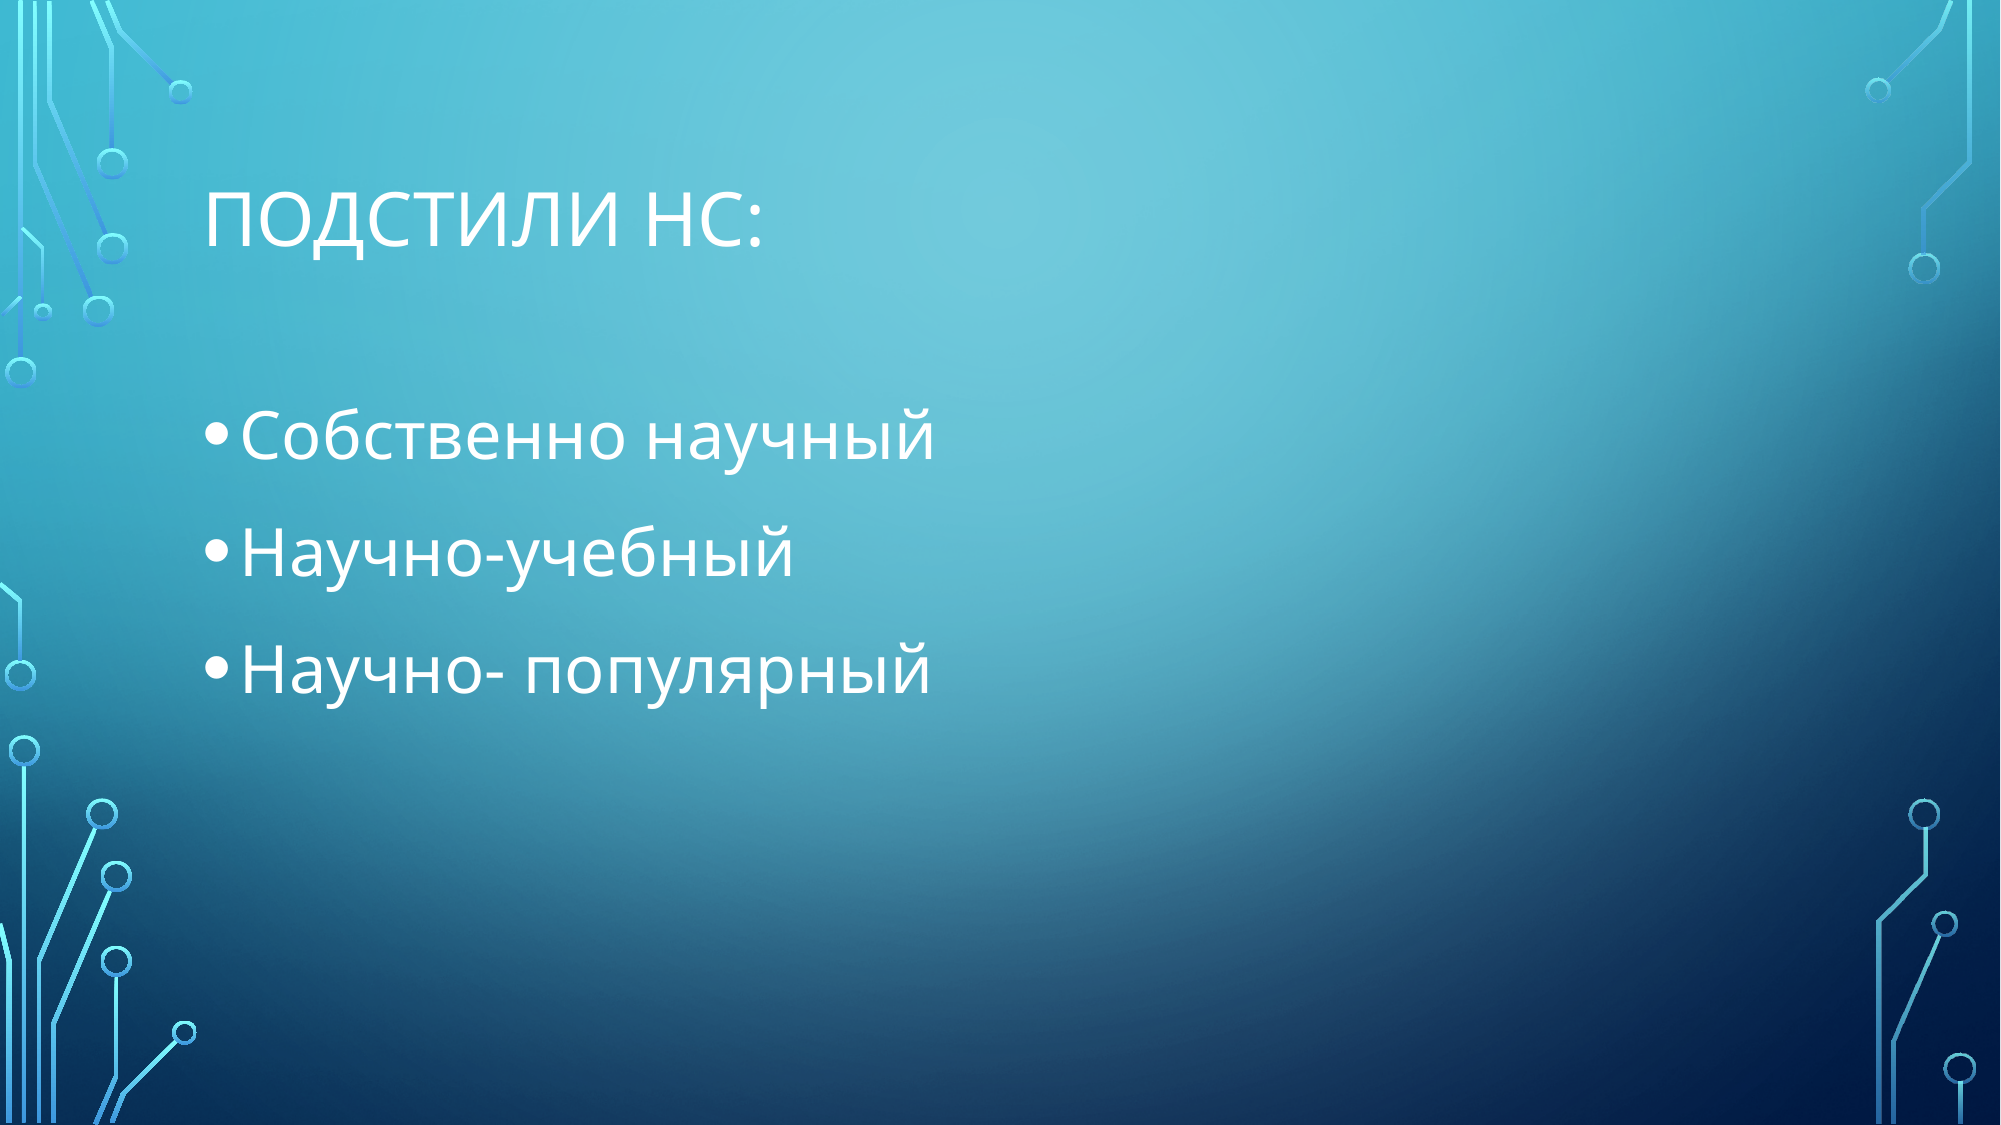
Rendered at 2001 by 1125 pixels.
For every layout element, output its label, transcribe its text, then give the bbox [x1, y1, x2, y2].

list Собственно научный Научно-учебный Научно- популярный [187, 369, 1813, 950]
title Подстили НС: [187, 101, 1813, 344]
